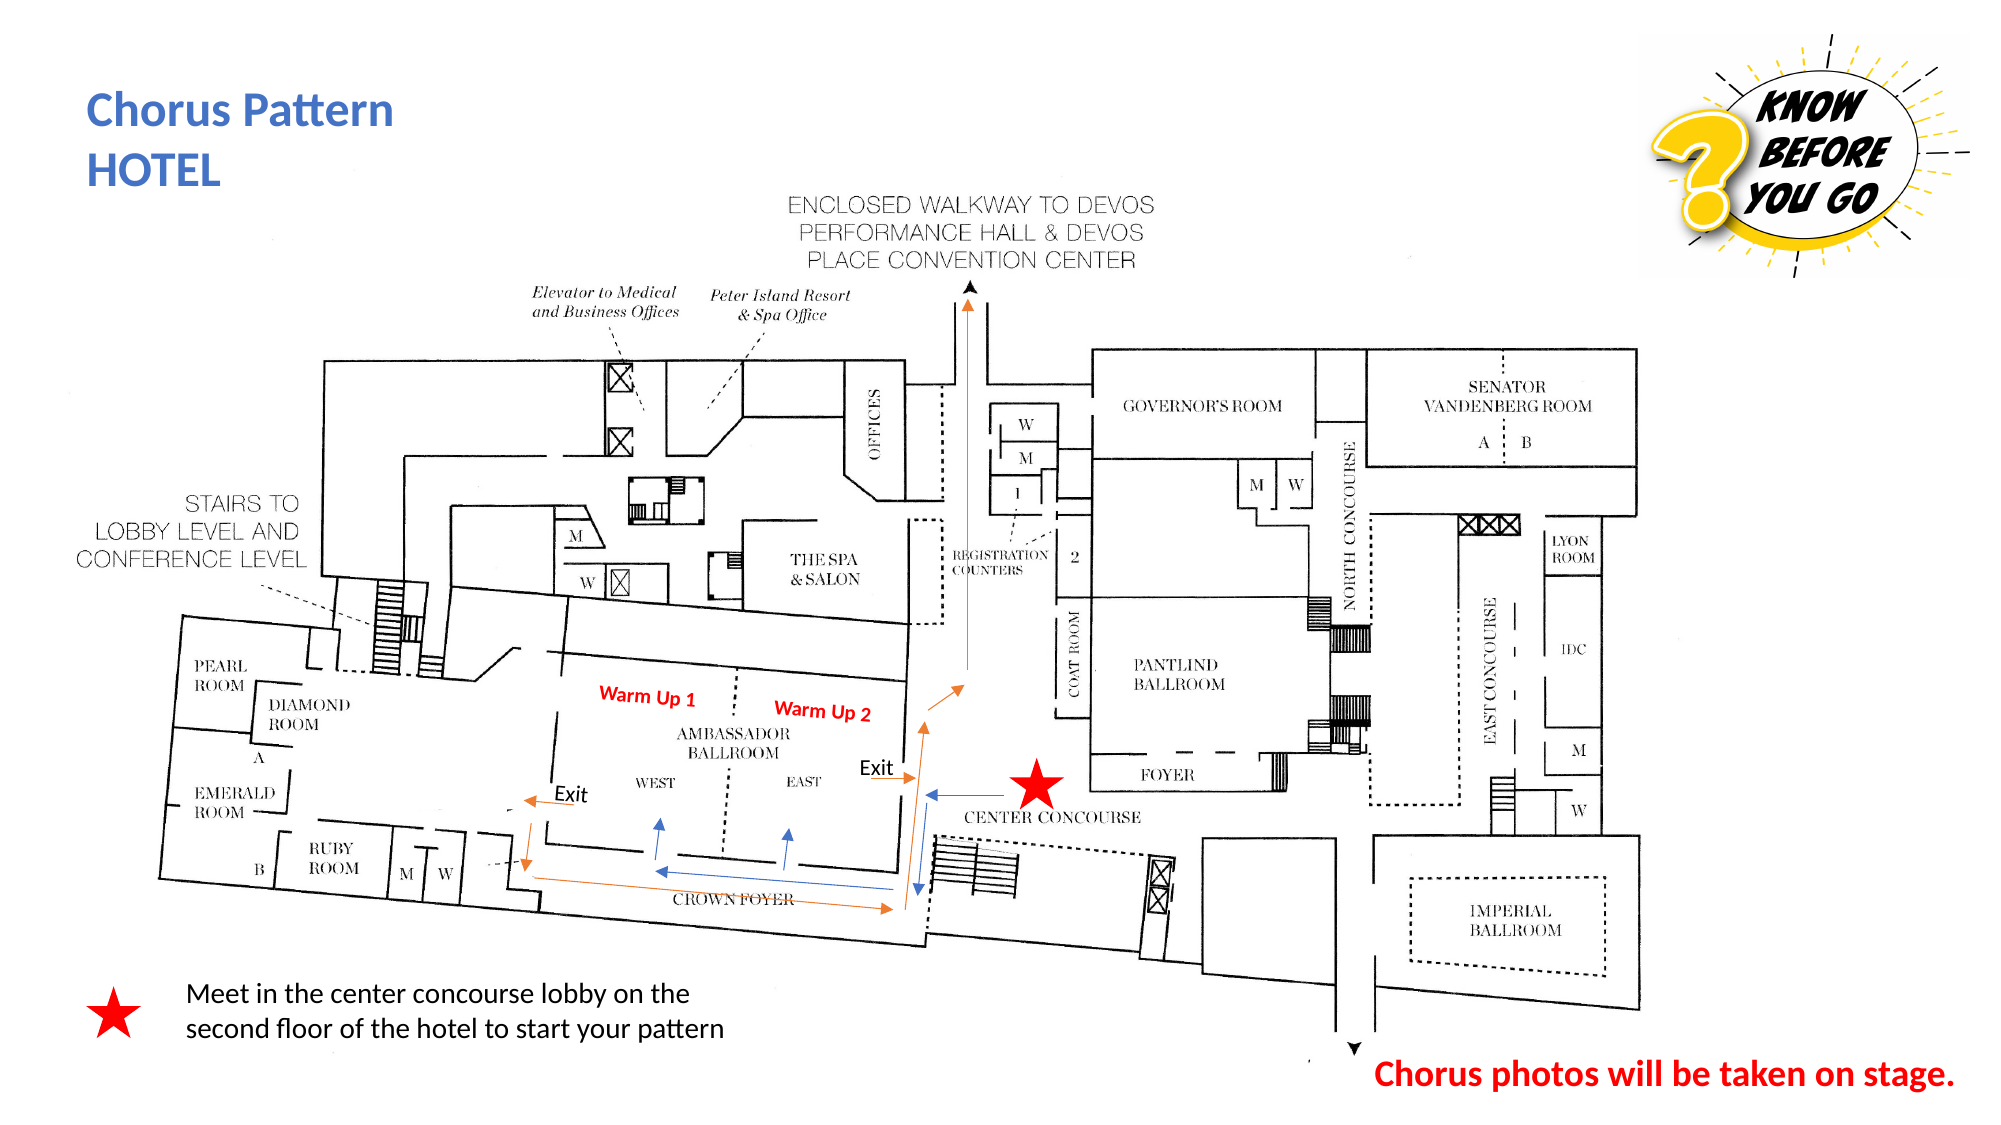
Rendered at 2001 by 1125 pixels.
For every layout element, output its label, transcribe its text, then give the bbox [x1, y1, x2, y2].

text_box Chorus photos will be taken on stage. [1359, 1041, 2000, 1102]
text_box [655, 871, 894, 877]
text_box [655, 817, 661, 860]
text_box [534, 877, 894, 910]
picture [56, 34, 1970, 1067]
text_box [928, 684, 965, 711]
text_box Chorus Pattern HOTEL [71, 68, 1447, 156]
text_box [783, 827, 790, 871]
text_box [905, 721, 925, 910]
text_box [523, 800, 575, 805]
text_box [524, 823, 532, 872]
